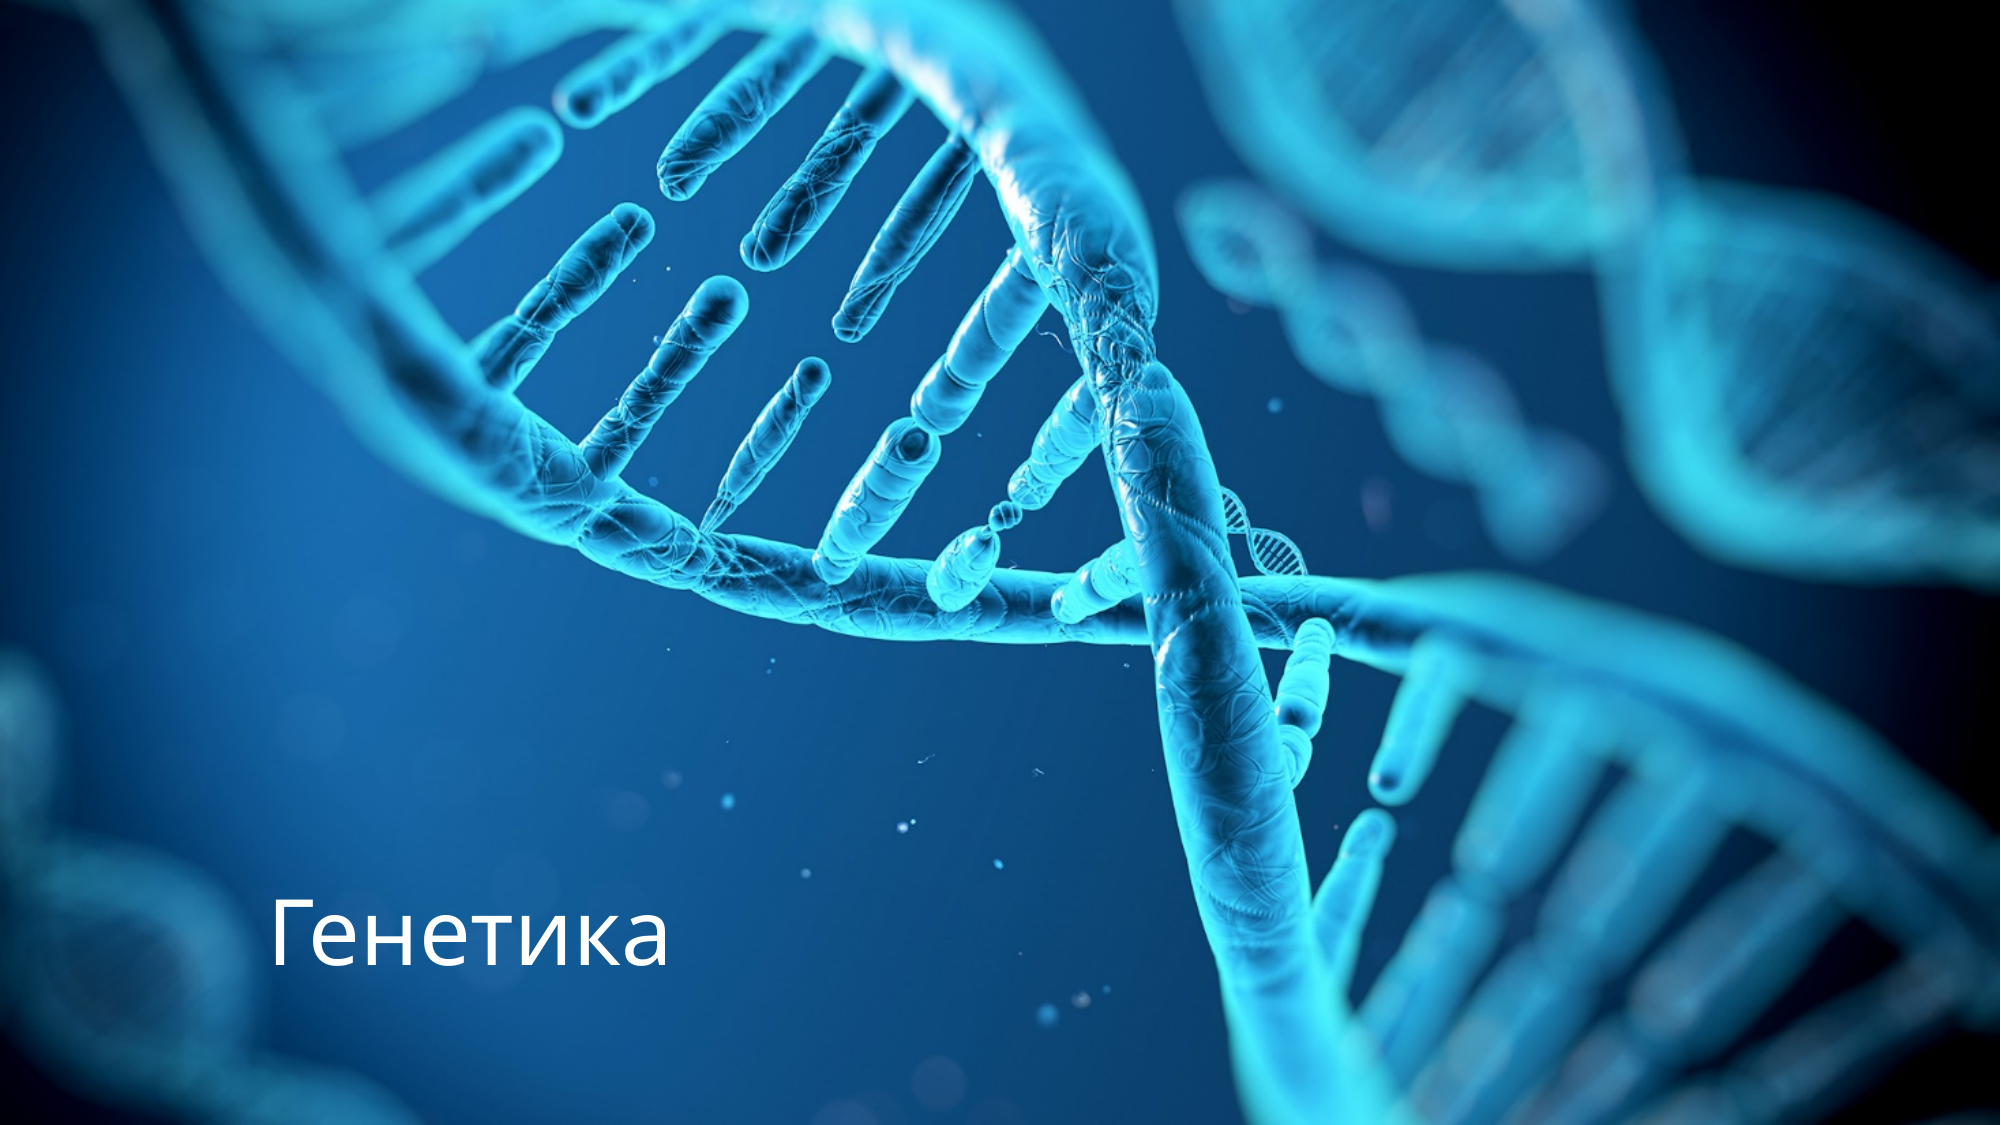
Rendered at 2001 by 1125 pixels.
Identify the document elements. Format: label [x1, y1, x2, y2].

list [0, 0, 2000, 1125]
